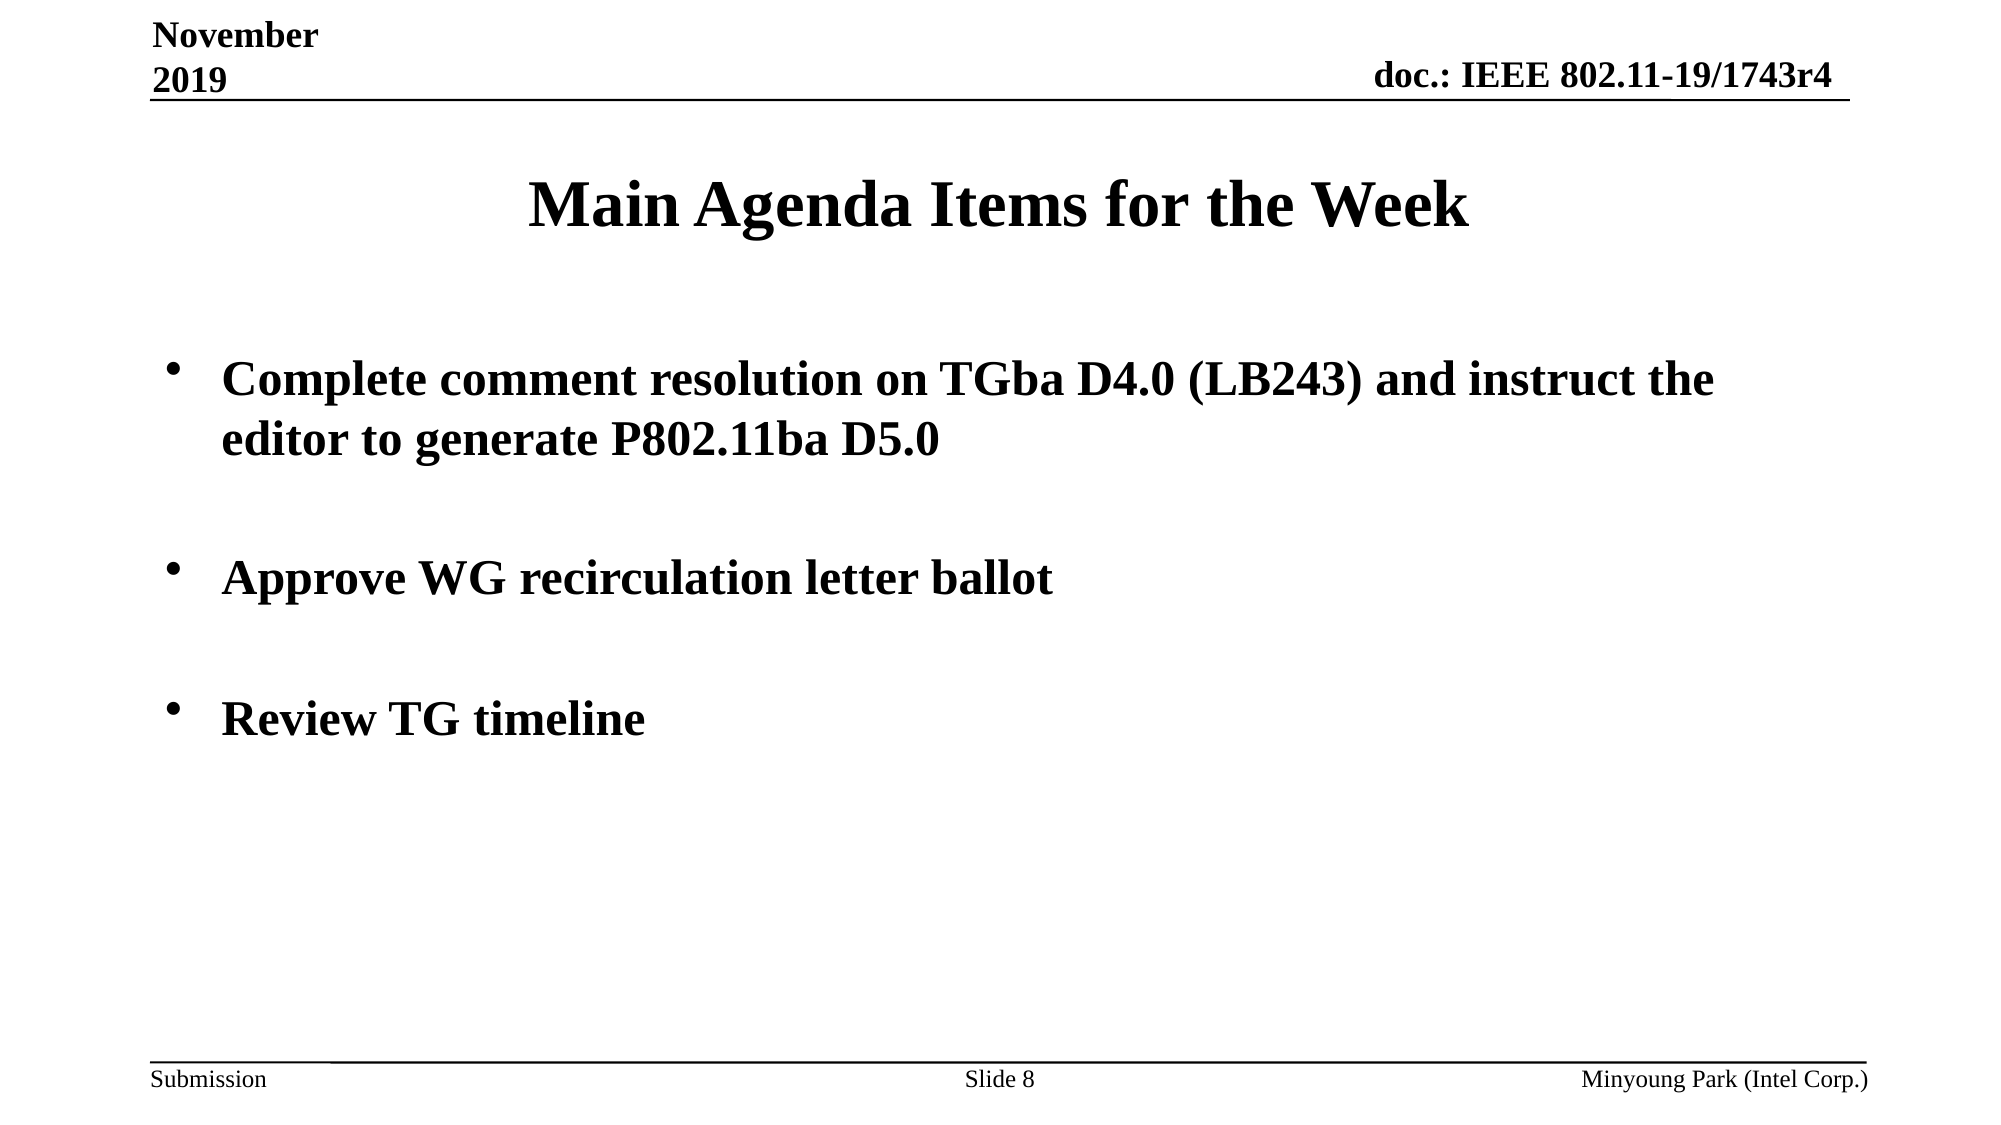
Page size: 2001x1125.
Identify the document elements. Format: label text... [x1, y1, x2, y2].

title Main Agenda Items for the Week [150, 112, 1850, 288]
list Complete comment resolution on TGba D4.0 (LB243) and instruct the editor to generate P802.11ba D5.0 Approve WG recirculation letter ballot Review TG timeline [150, 337, 1850, 1050]
slide_number Slide 8 [964, 1061, 1036, 1093]
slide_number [152, 54, 347, 101]
footer Minyoung Park (Intel Corp.) [1266, 1061, 1869, 1093]
